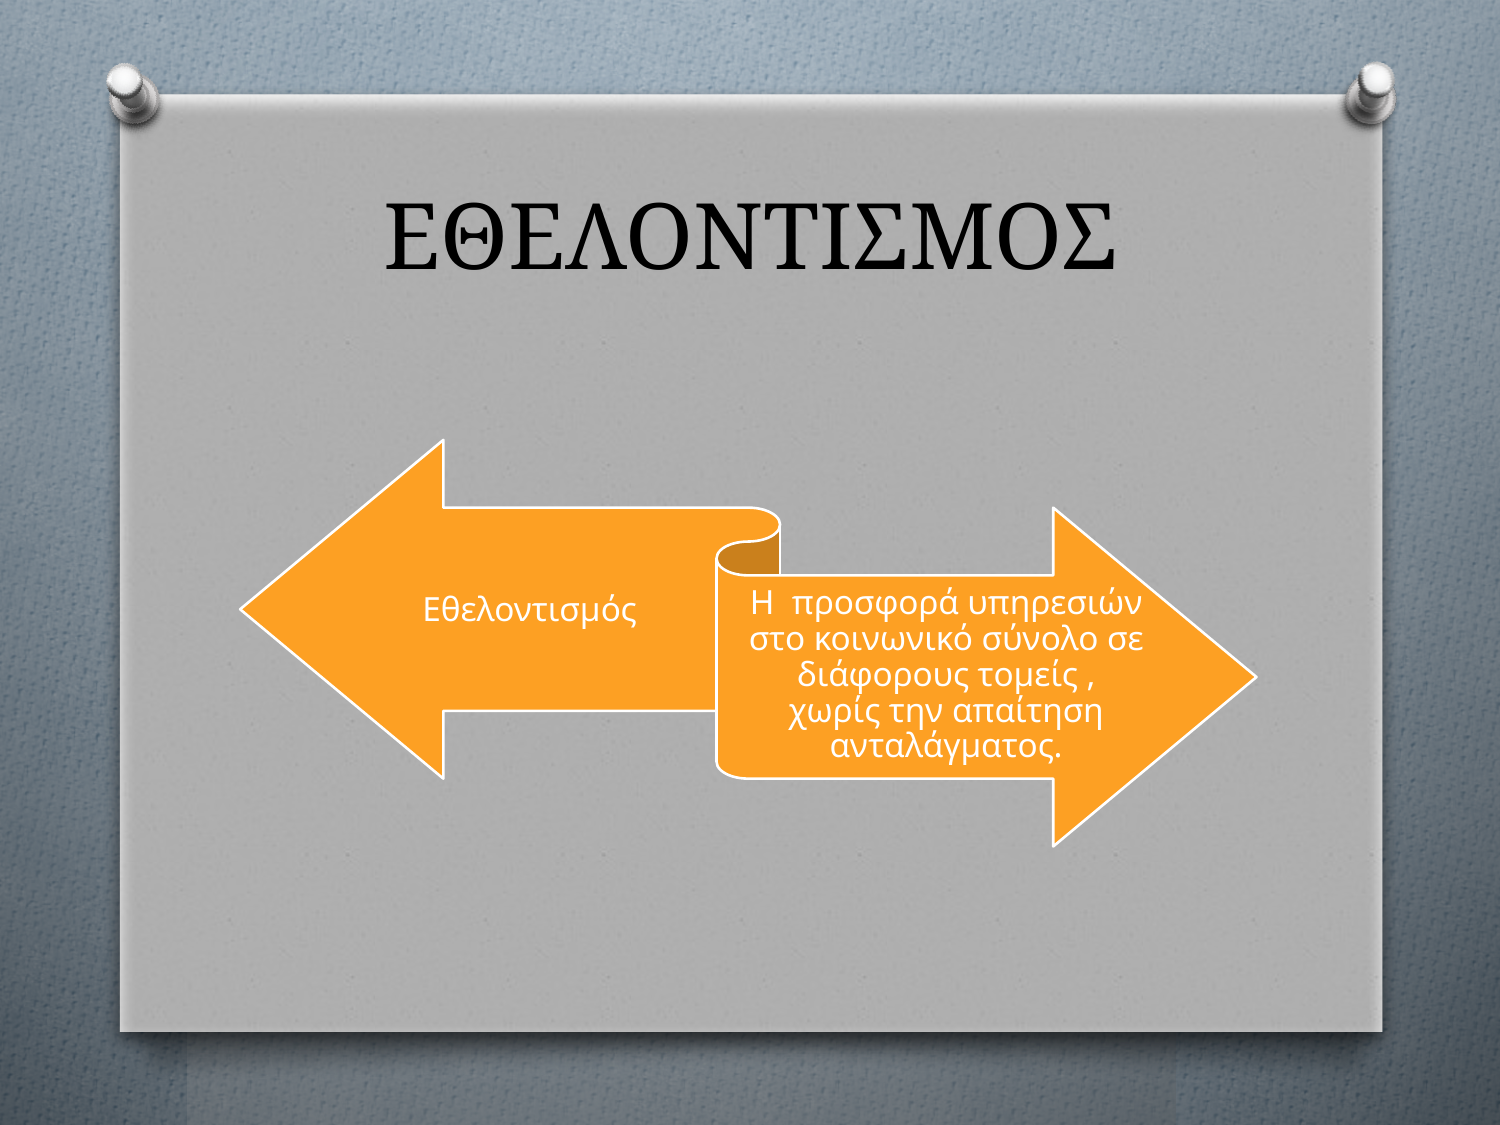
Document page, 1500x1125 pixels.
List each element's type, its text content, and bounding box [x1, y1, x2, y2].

title ΕΘΕΛΟΝΤΙΣΜΟΣ [179, 134, 1323, 332]
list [239, 347, 1257, 939]
picture [1317, 35, 1439, 156]
picture [75, 29, 198, 153]
